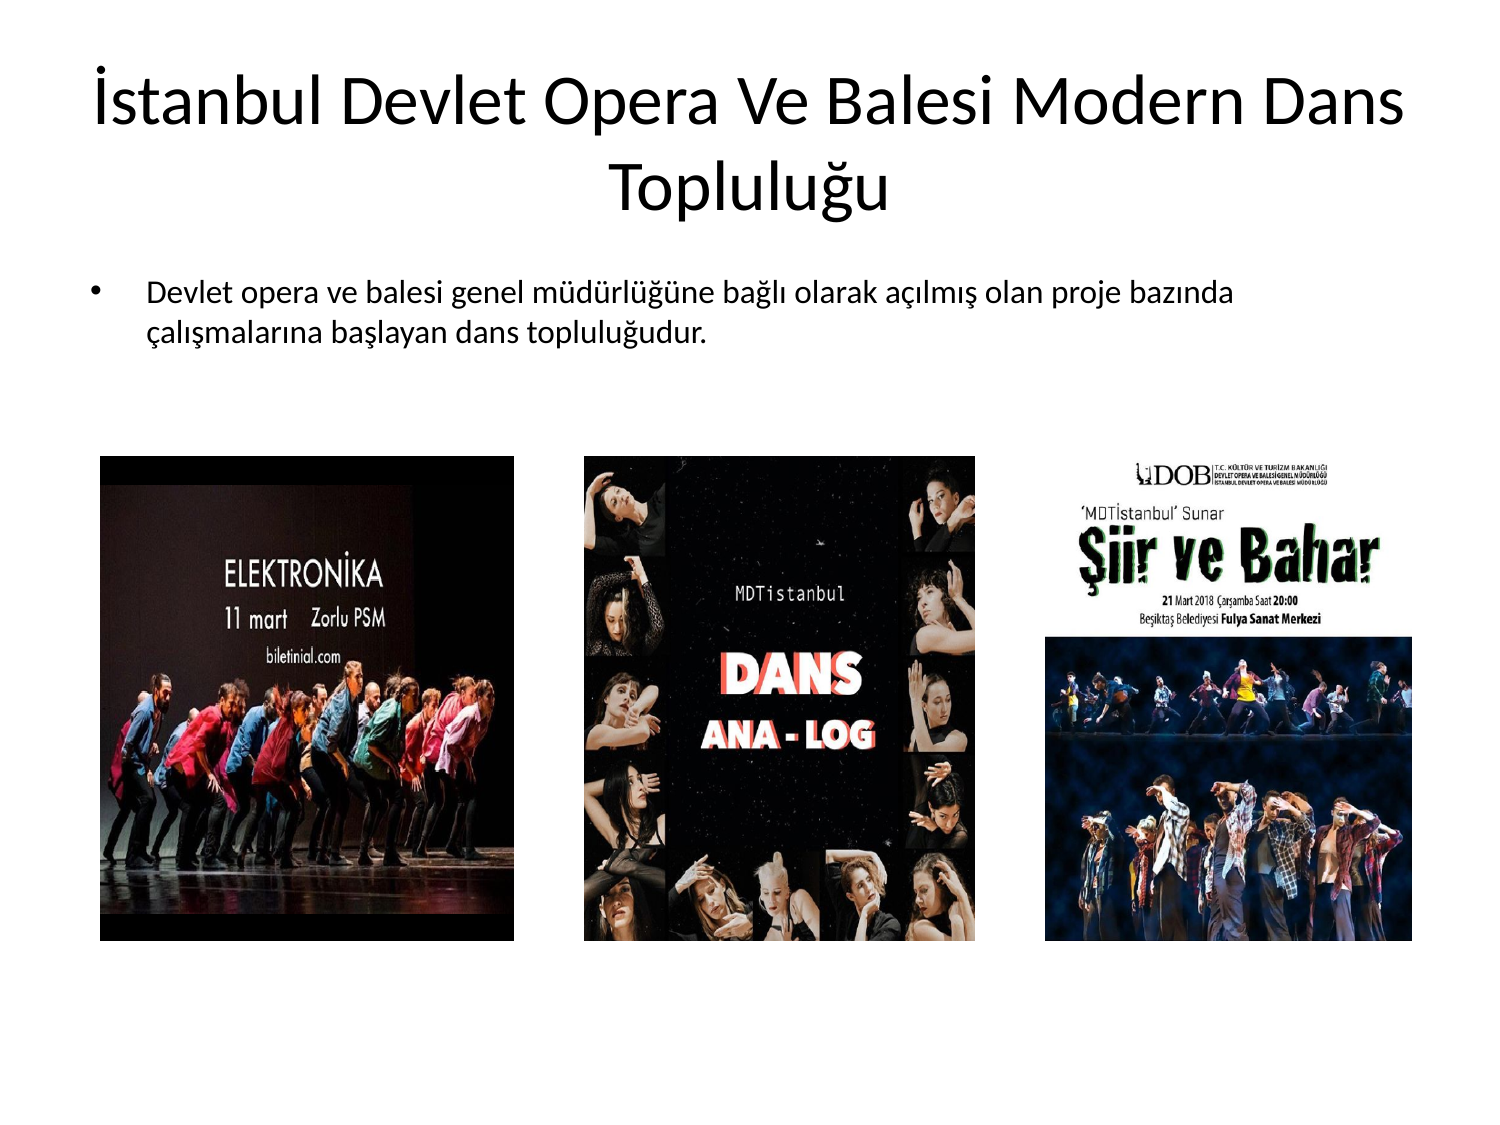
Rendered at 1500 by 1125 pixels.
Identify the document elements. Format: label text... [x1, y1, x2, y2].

title İstanbul Devlet Opera Ve Balesi Modern Dans Topluluğu [75, 45, 1425, 233]
picture [1045, 455, 1412, 941]
list Devlet opera ve balesi genel müdürlüğüne bağlı olarak açılmış olan proje bazında çalışmalarına başlayan dans topluluğudur. [75, 262, 1425, 1005]
picture [584, 455, 975, 941]
picture [100, 455, 514, 941]
